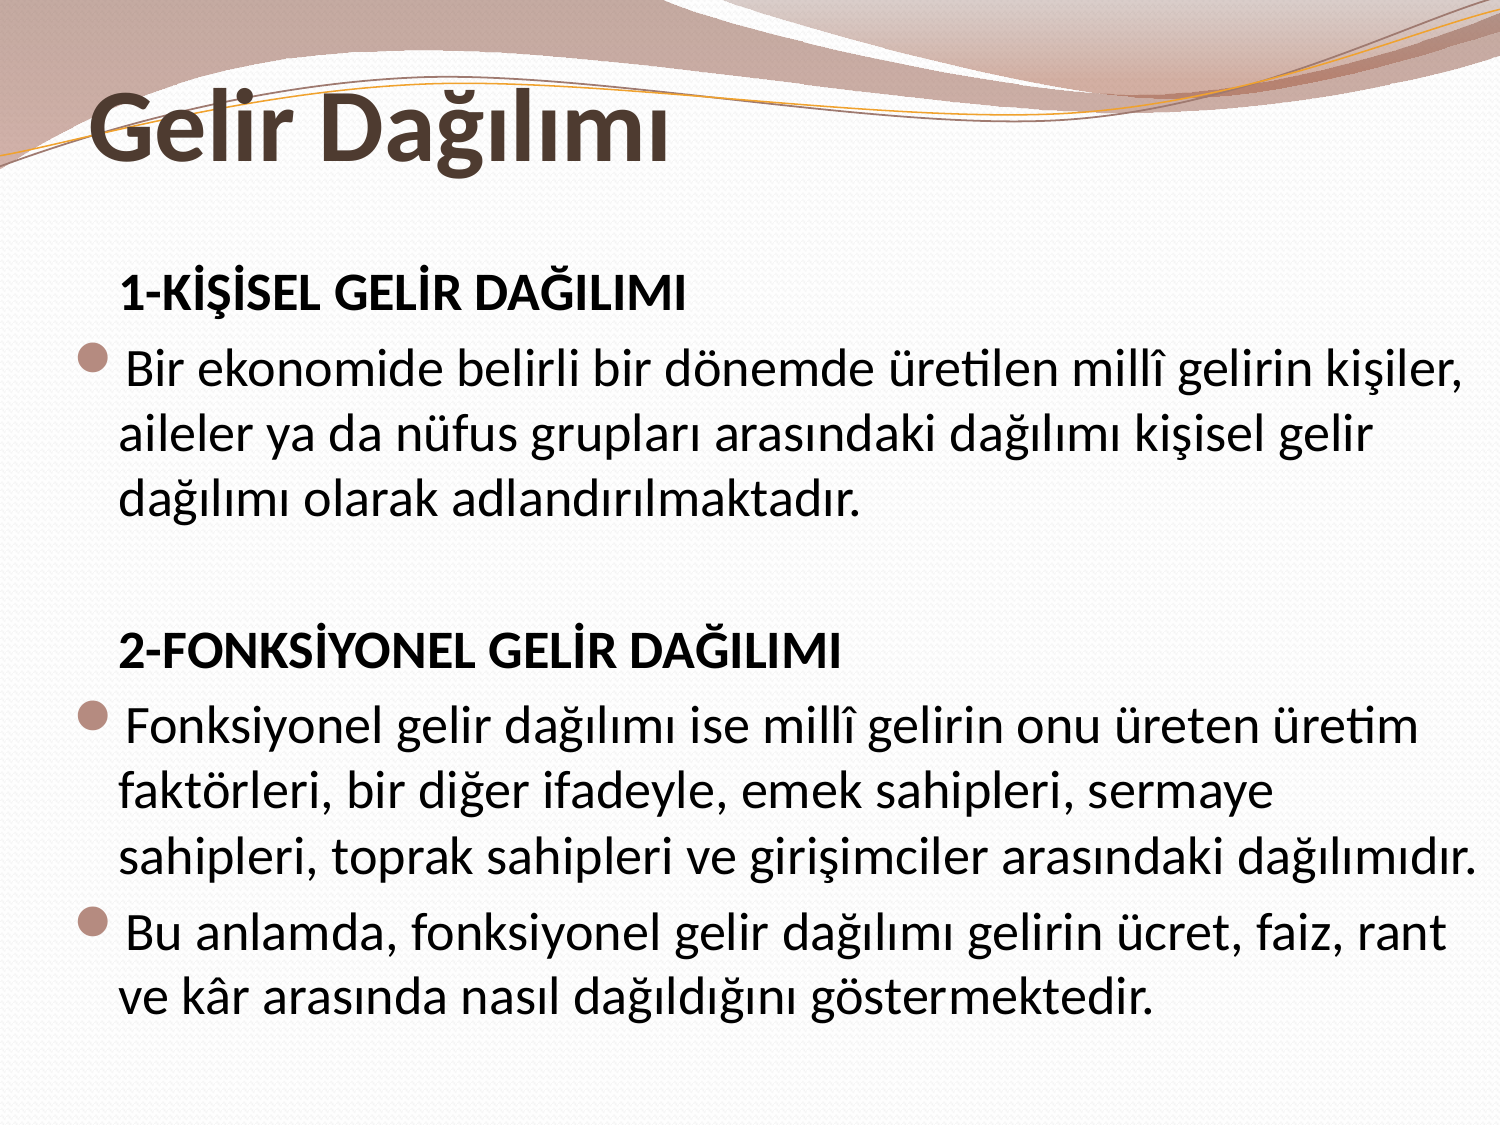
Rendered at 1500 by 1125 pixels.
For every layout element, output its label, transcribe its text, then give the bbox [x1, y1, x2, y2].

list 1-KİŞİSEL GELİR DAĞILIMI Bir ekonomide belirli bir dönemde üretilen millî gelirin kişiler, aileler ya da nüfus grupları arasındaki dağılımı kişisel gelir dağılımı olarak adlandırılmaktadır. 2-FONKSİYONEL GELİR DAĞILIMI Fonksiyonel gelir dağılımı ise millî gelirin onu üreten üretim faktörleri, bir diğer ifadeyle, emek sahipleri, sermaye sahipleri, toprak sahipleri ve girişimciler arasındaki dağılımıdır. Bu anlamda, fonksiyonel gelir dağılımı gelirin ücret, faiz, rant ve kâr arasında nasıl dağıldığını göstermektedir. [58, 172, 1500, 1059]
title Gelir Dağılımı [88, 30, 1437, 172]
